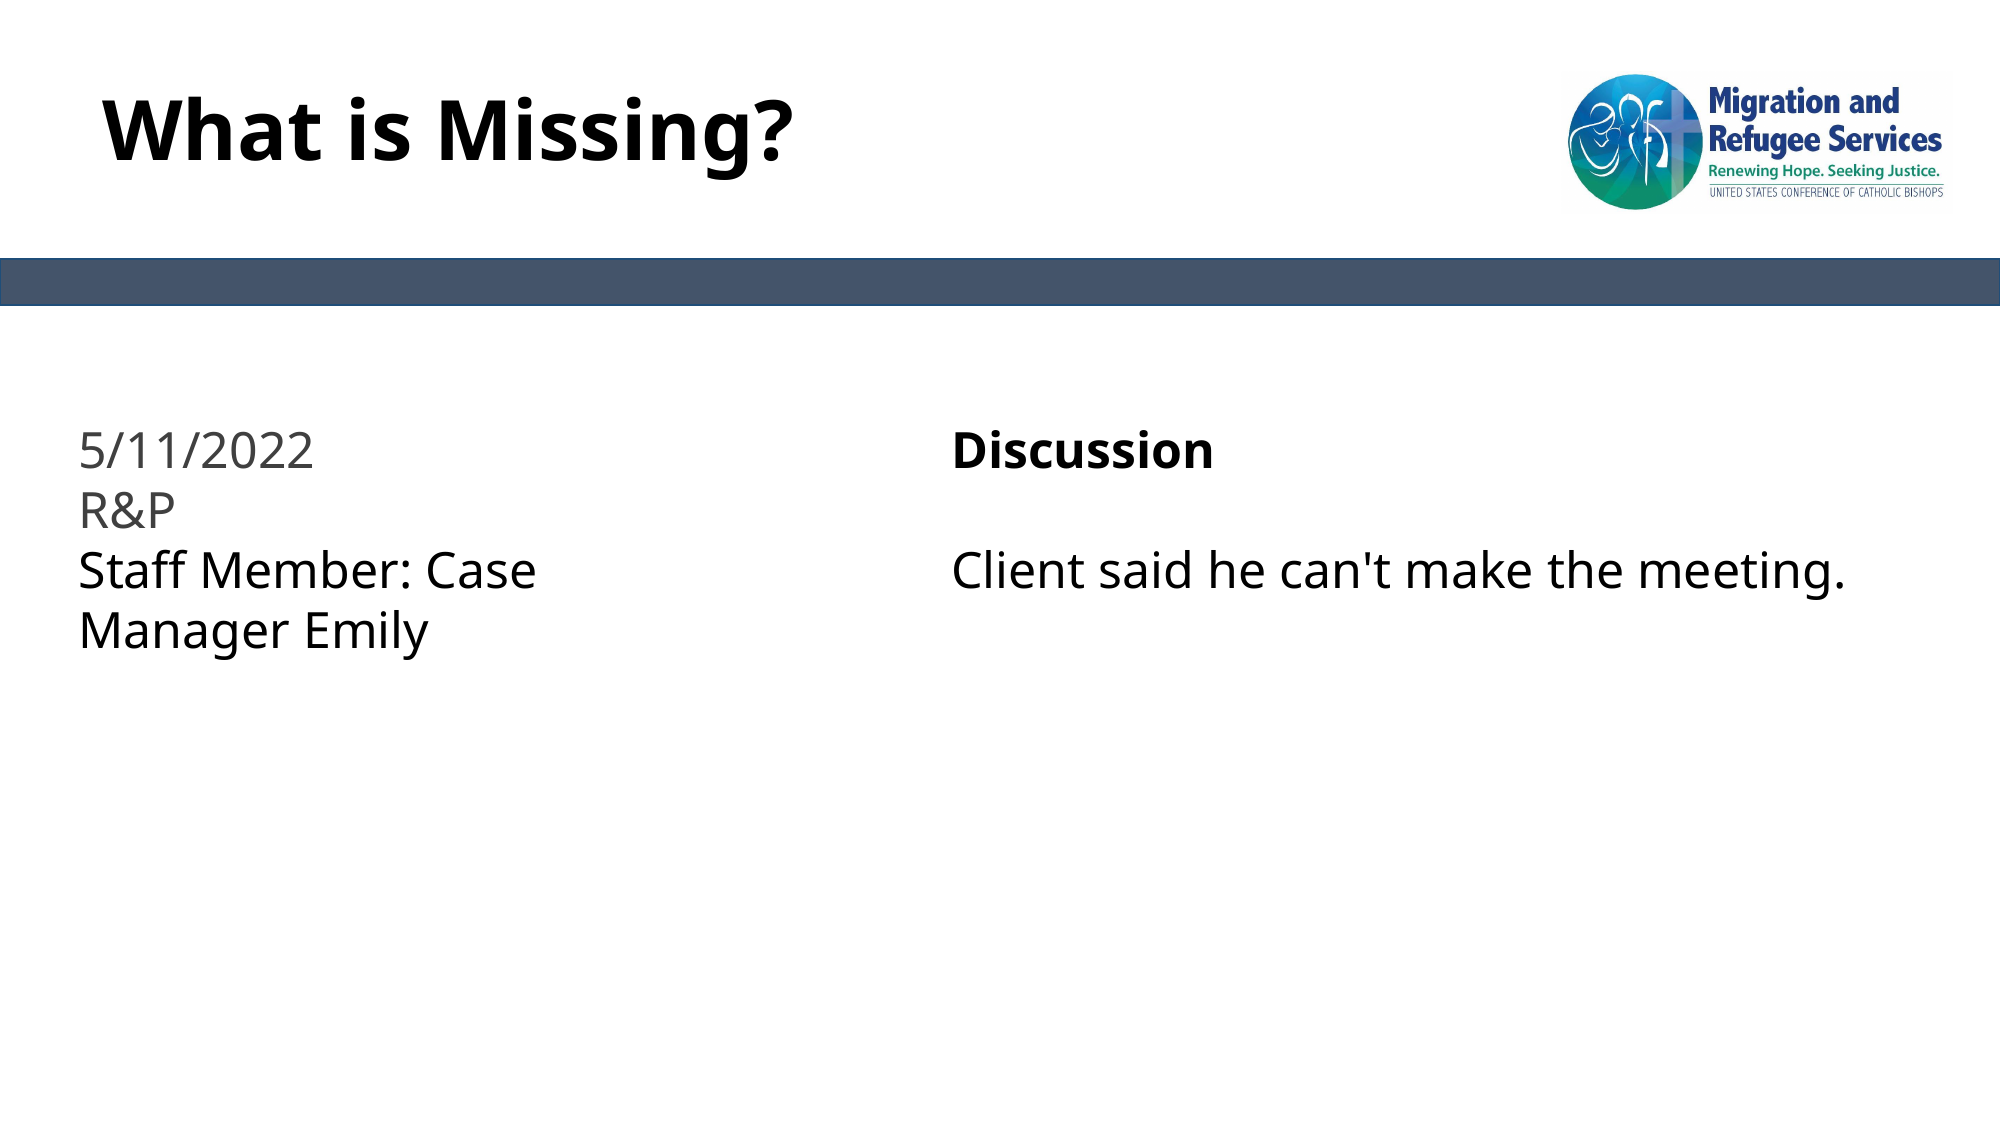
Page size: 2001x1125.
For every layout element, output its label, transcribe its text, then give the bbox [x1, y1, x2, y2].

text_box 5/11/2022 R&P Staff Member: Case Manager Emily [63, 410, 631, 666]
text_box [0, 258, 2000, 306]
picture [1561, 71, 1953, 214]
text_box What is Missing? [87, 70, 1923, 186]
text_box Discussion Client said he can't make the meeting. [936, 410, 1959, 606]
